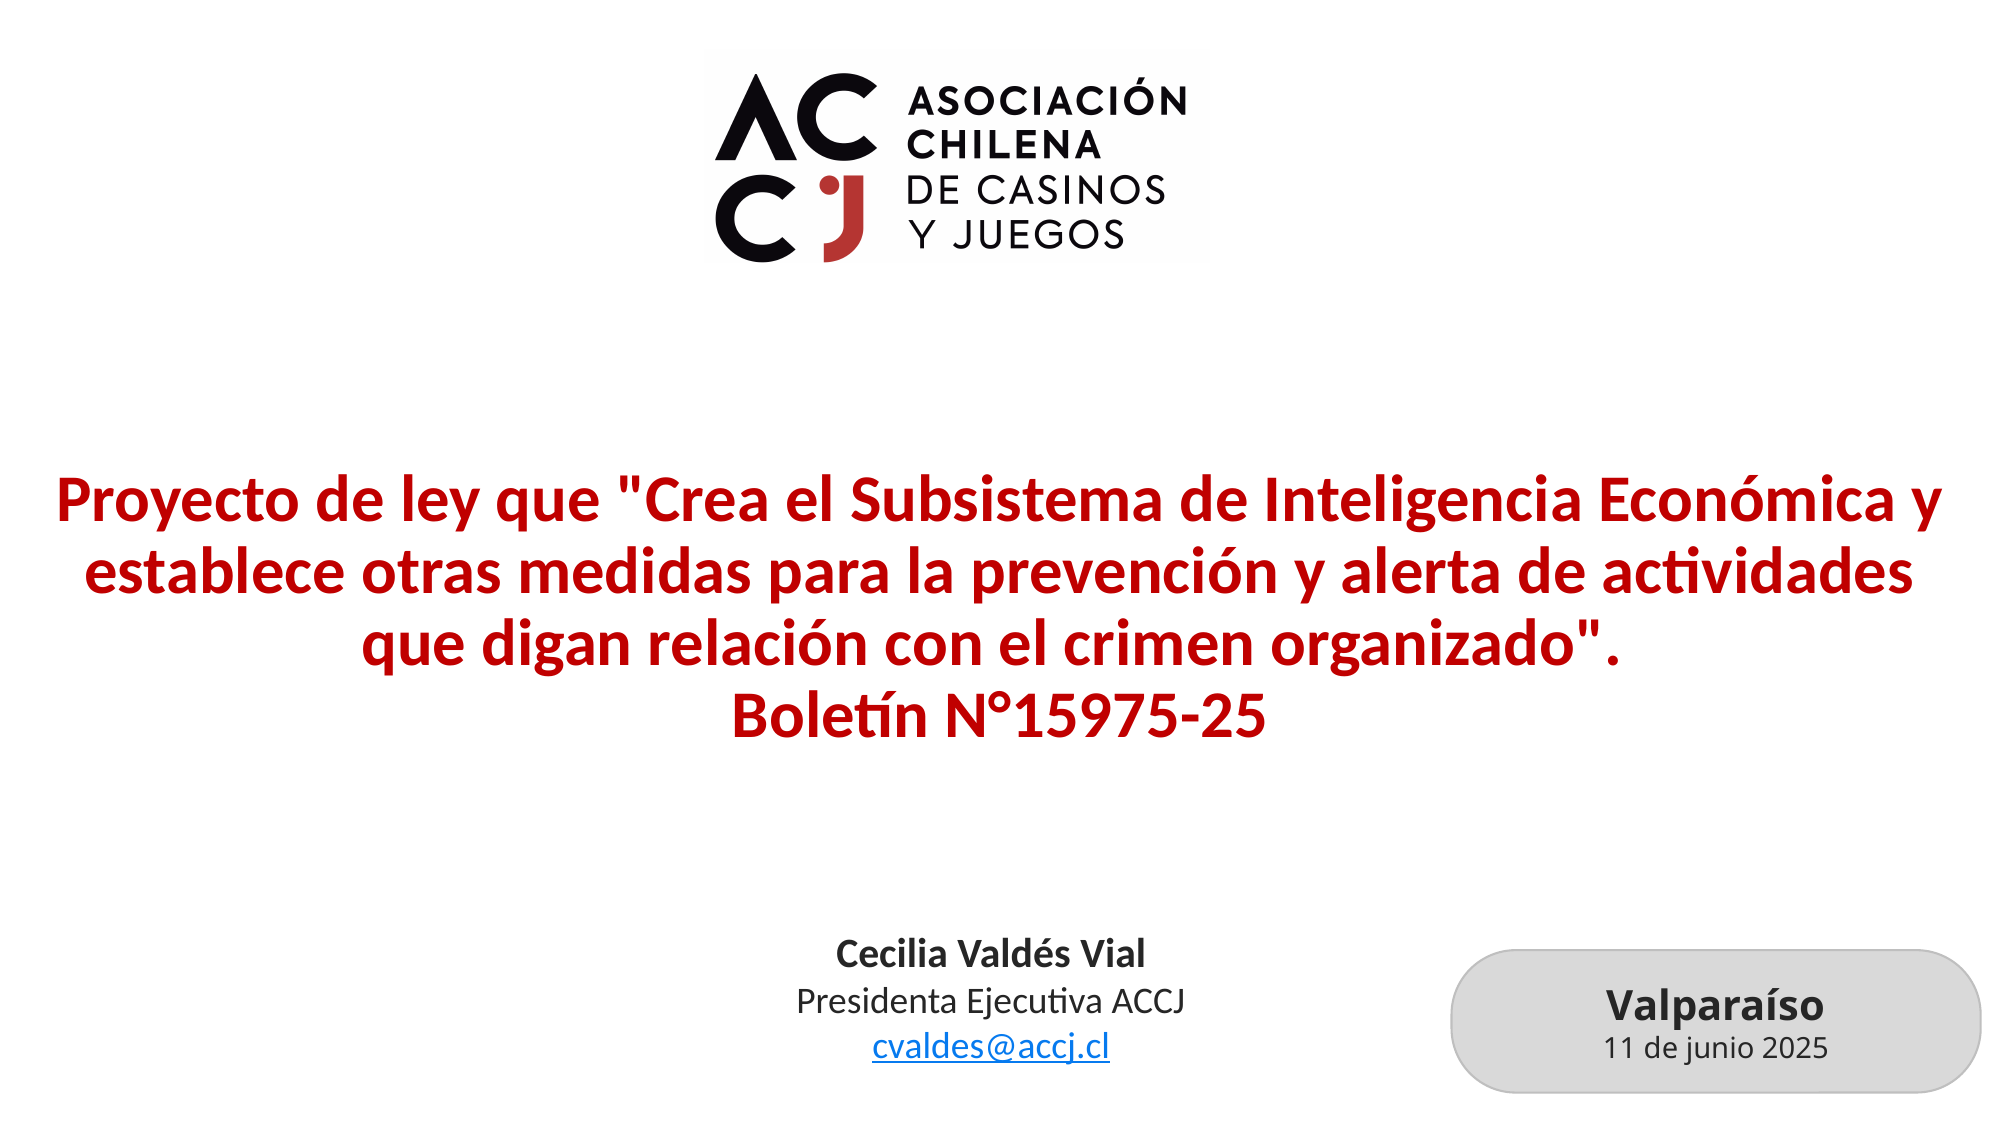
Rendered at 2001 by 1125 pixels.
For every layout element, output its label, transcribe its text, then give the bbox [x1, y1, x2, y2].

text_box Cecilia Valdés Vial Presidenta Ejecutiva ACCJ cvaldes@accj.cl [772, 918, 1210, 1119]
picture [704, 49, 1210, 263]
text_box Valparaíso 11 de junio 2025 [1450, 949, 1982, 1094]
title Proyecto de ley que "Crea el Subsistema de Inteligencia Económica y establece otras medidas para la prevención y alerta de actividades que digan relación con el crimen organizado". Boletín N°15975-25 [19, 393, 1981, 760]
